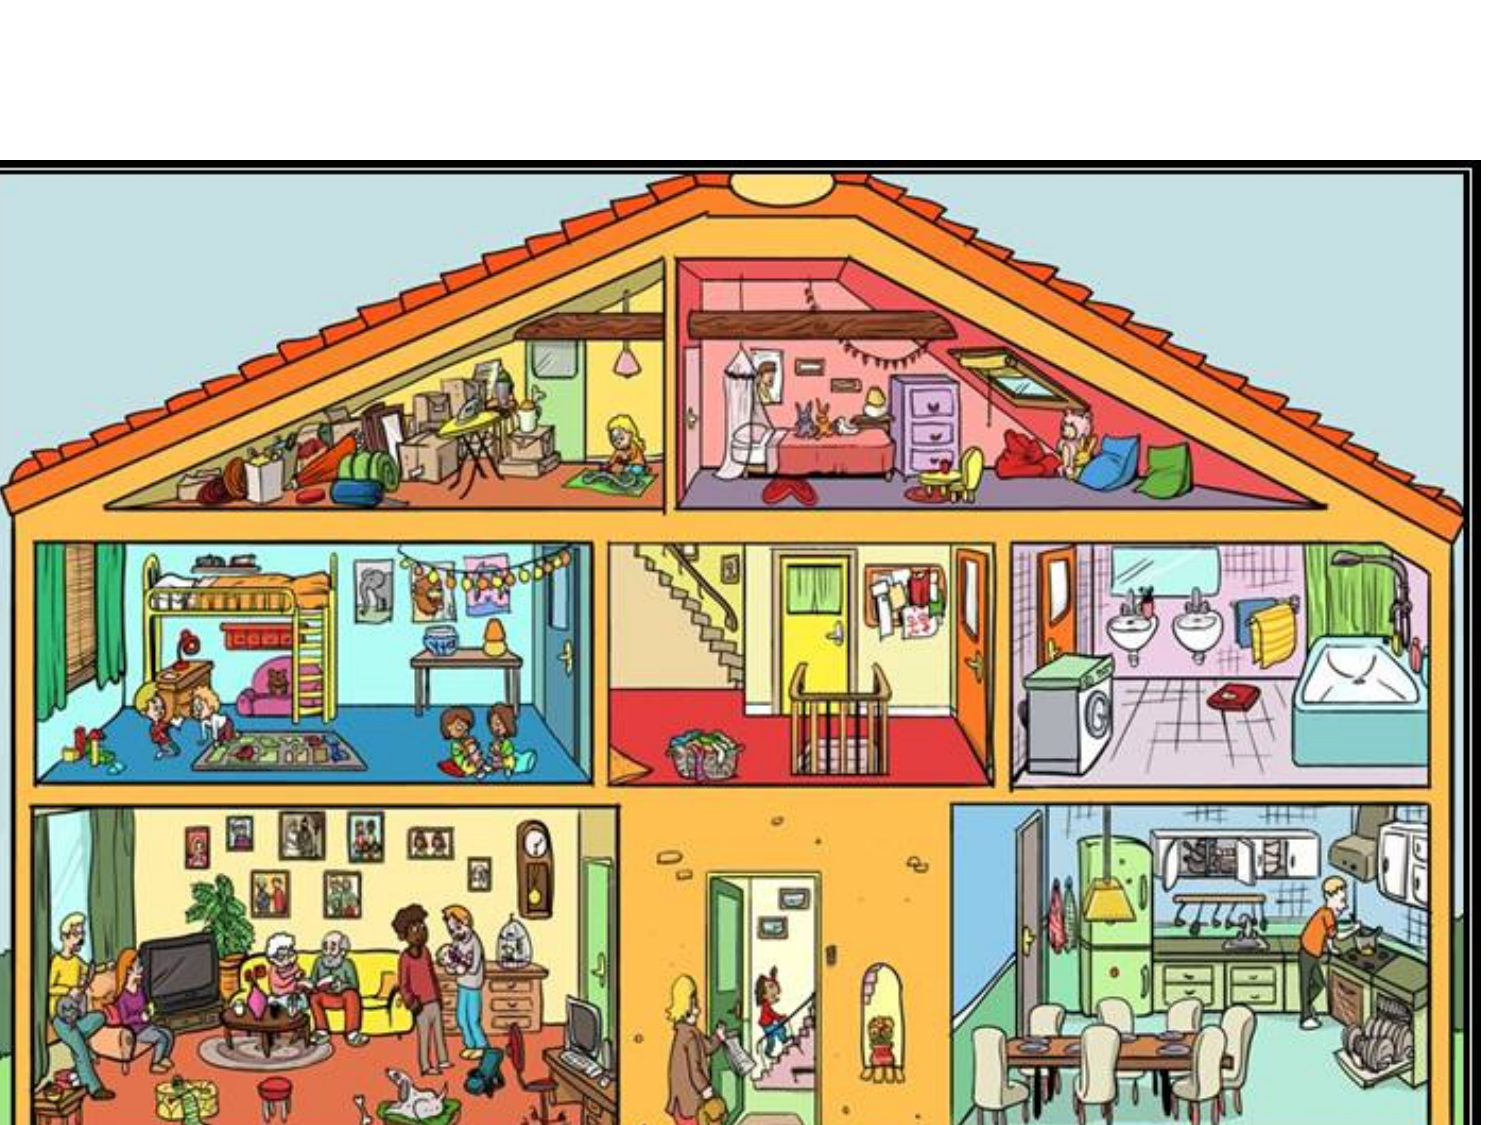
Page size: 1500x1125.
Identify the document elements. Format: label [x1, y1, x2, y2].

list [0, 160, 1482, 1125]
